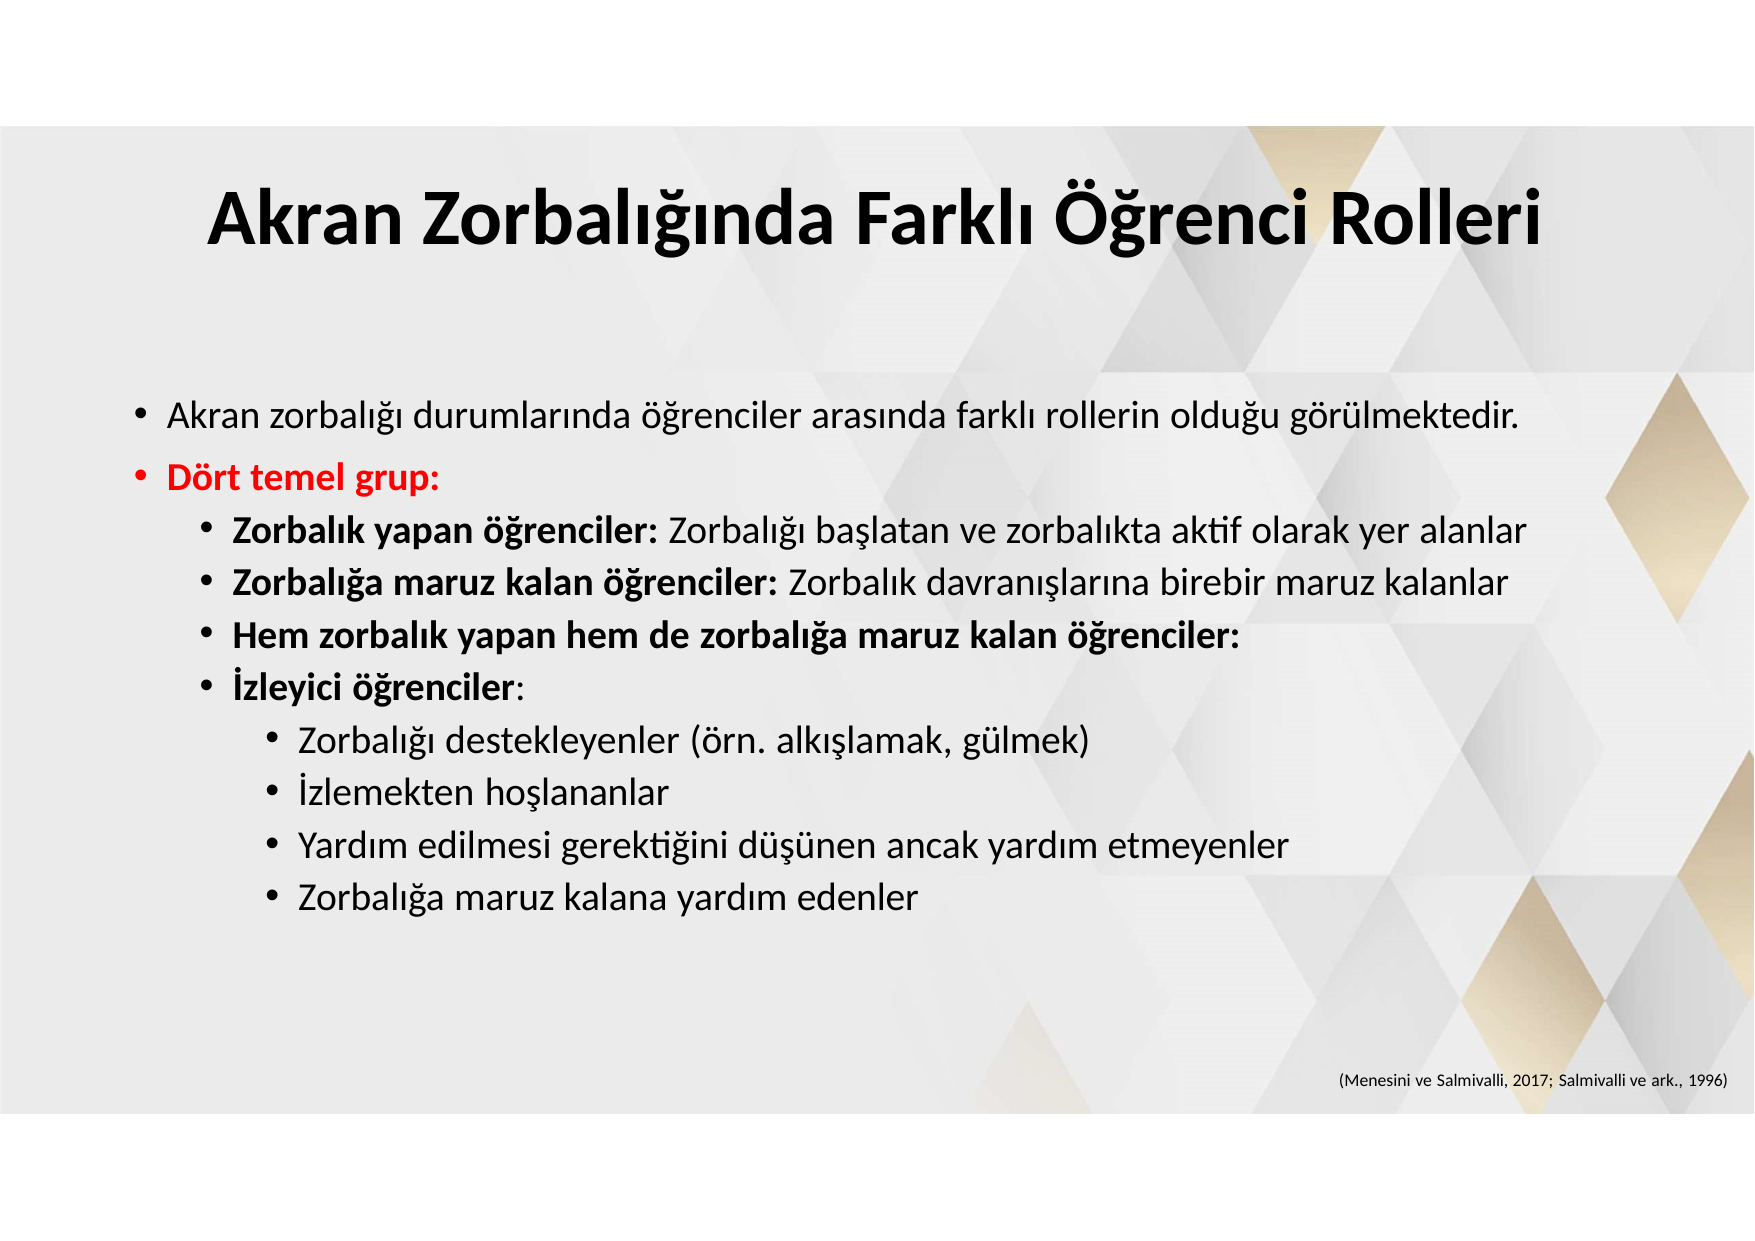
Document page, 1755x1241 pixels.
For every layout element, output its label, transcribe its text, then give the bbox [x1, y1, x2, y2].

picture [0, 126, 1754, 1114]
title Akran Zorbalığında Farklı Öğrenci Rolleri [92, 161, 1717, 372]
text_box (Menesini ve Salmivalli, 2017; Salmivalli ve ark., 1996) [1336, 1066, 1739, 1090]
text_box Akran zorbalığı durumlarında öğrenciler arasında farklı rollerin olduğu görülmektedir. Dört temel grup: Zorbalık yapan öğrenciler: Zorbalığı başlatan ve zorbalıkta aktif olarak yer alanlar Zorbalığa maruz kalan öğrenciler: Zorbalık davranışlarına birebir maruz kalanlar Hem zorbalık yapan hem de zorbalığa maruz kalan öğrenciler: İzleyici öğrenciler: Zorbalığı destekleyenler (örn. alkışlamak, gülmek) İzlemekten hoşlananlar Yardım edilmesi gerektiğini düşünen ancak yardım etmeyenler Zorbalığa maruz kalana yardım edenler [131, 373, 1550, 919]
